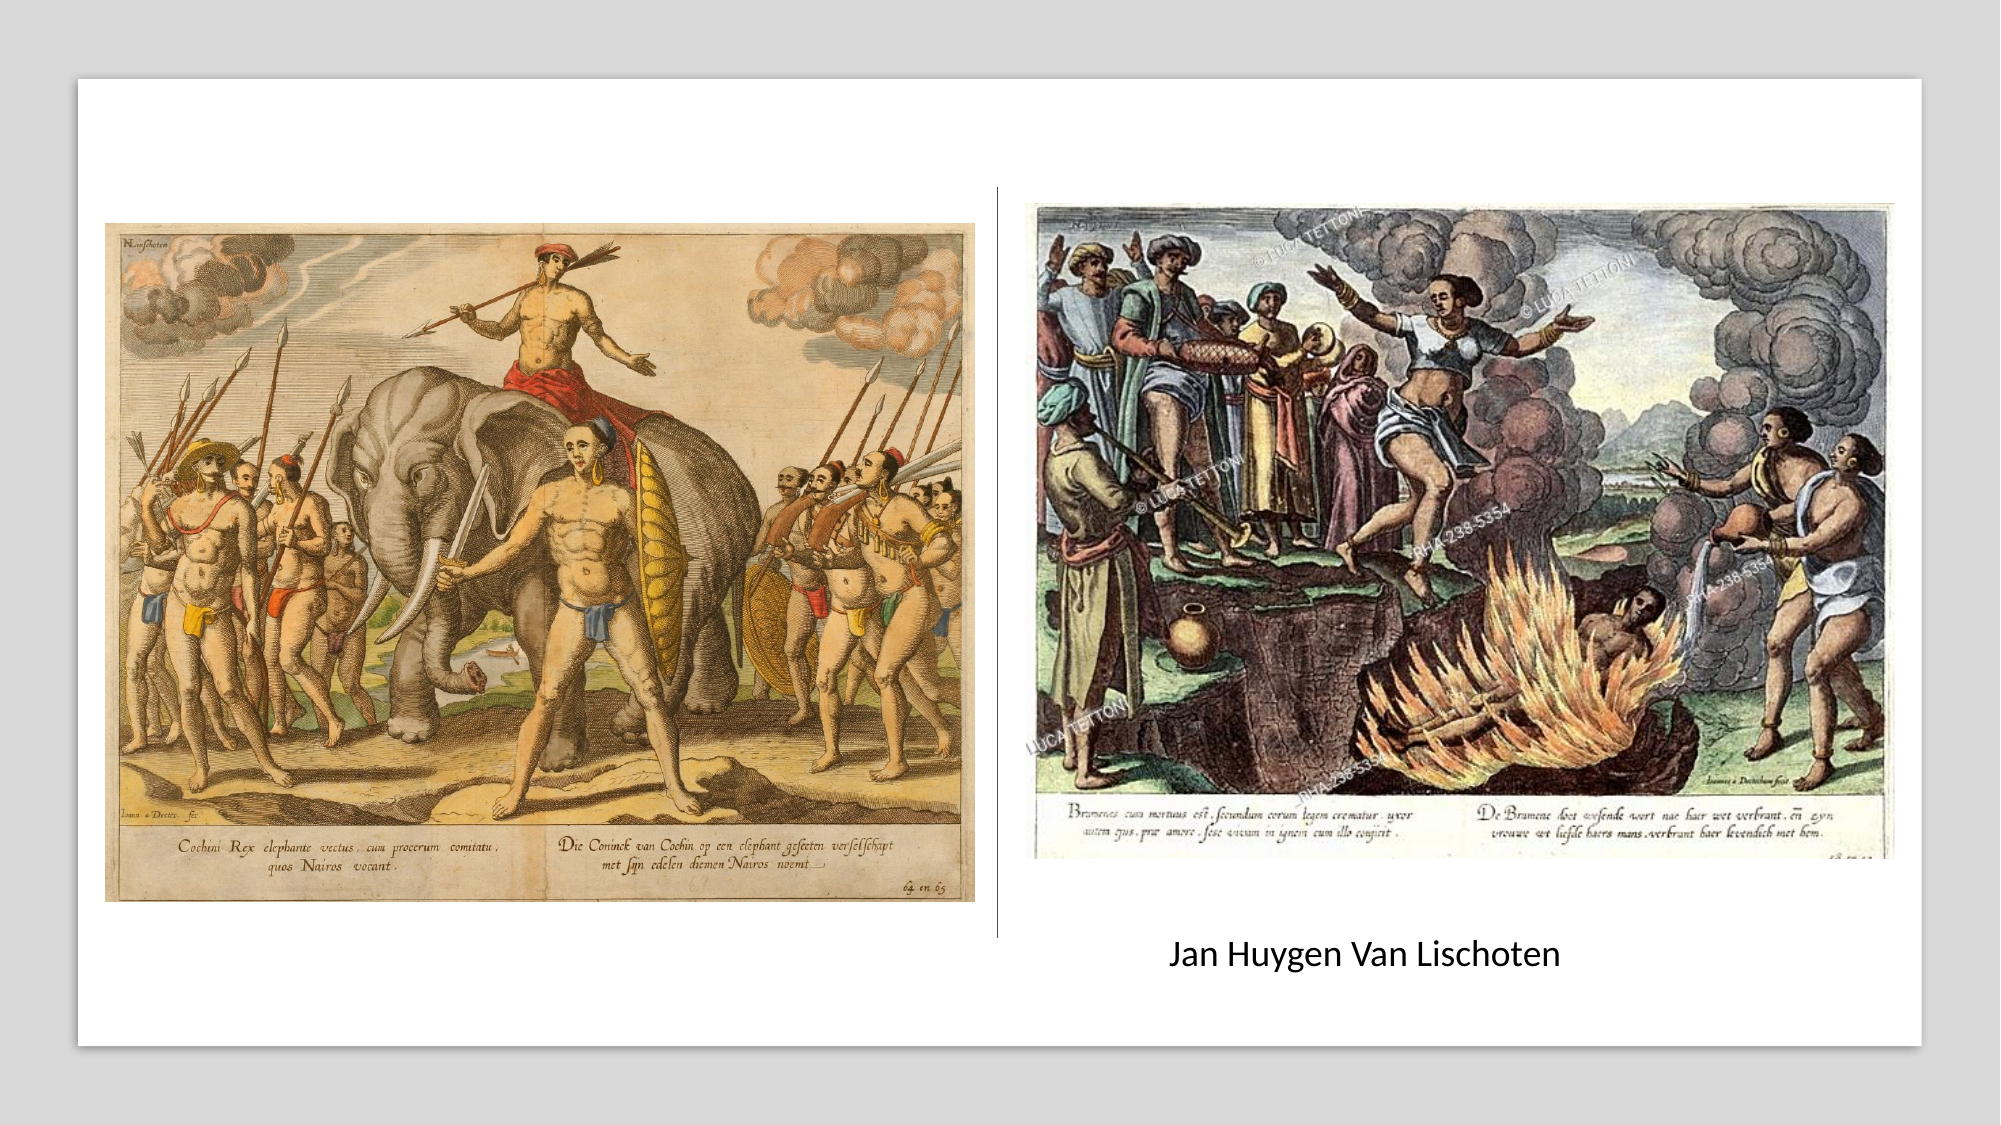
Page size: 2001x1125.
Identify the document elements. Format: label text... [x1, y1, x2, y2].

text_box [77, 78, 1923, 1047]
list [105, 223, 975, 902]
text_box Jan Huygen Van Lischoten [1154, 921, 1692, 982]
picture [1025, 203, 1895, 859]
text_box [0, 0, 2000, 1125]
